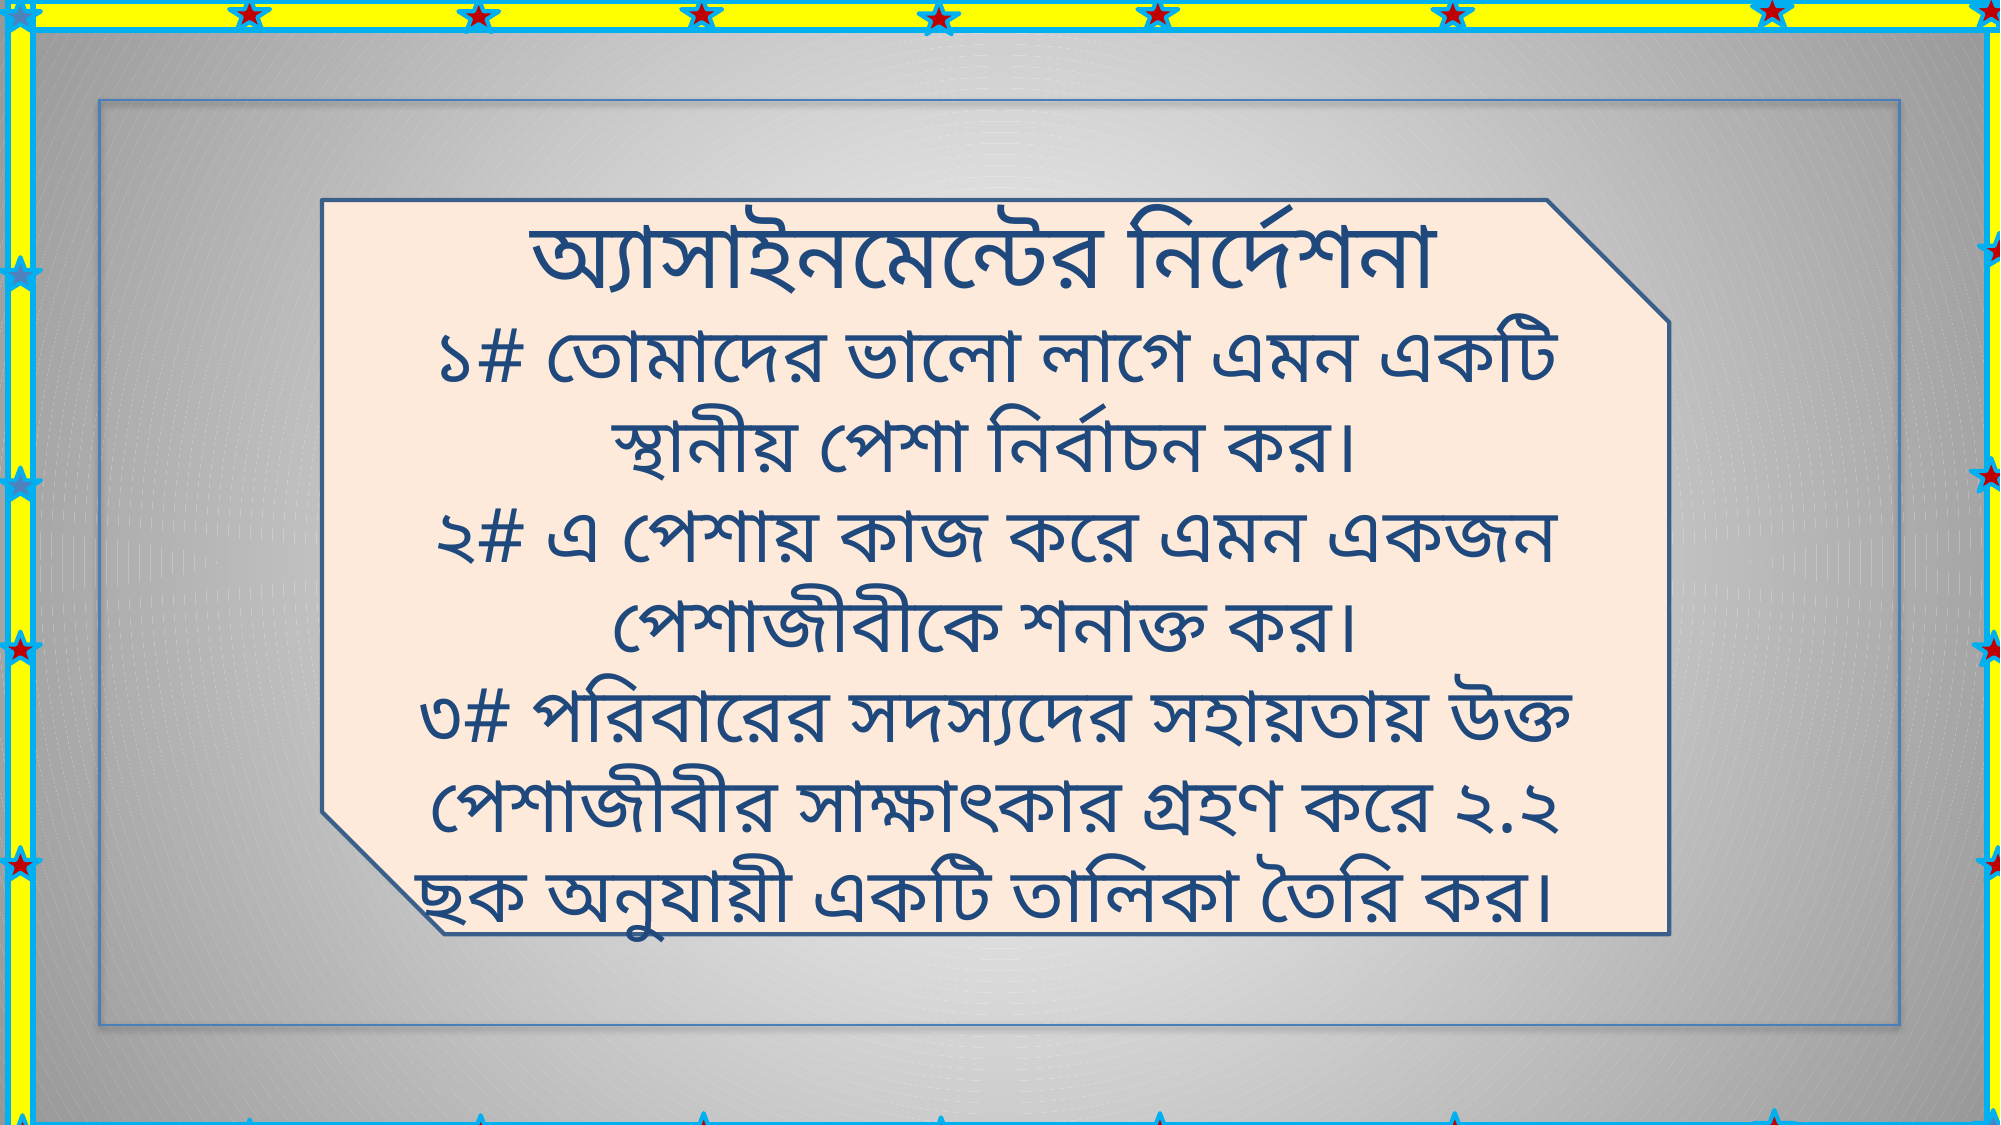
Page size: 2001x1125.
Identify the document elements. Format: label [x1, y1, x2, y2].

text_box [0, 0, 2000, 1125]
picture [38, 34, 1983, 1118]
